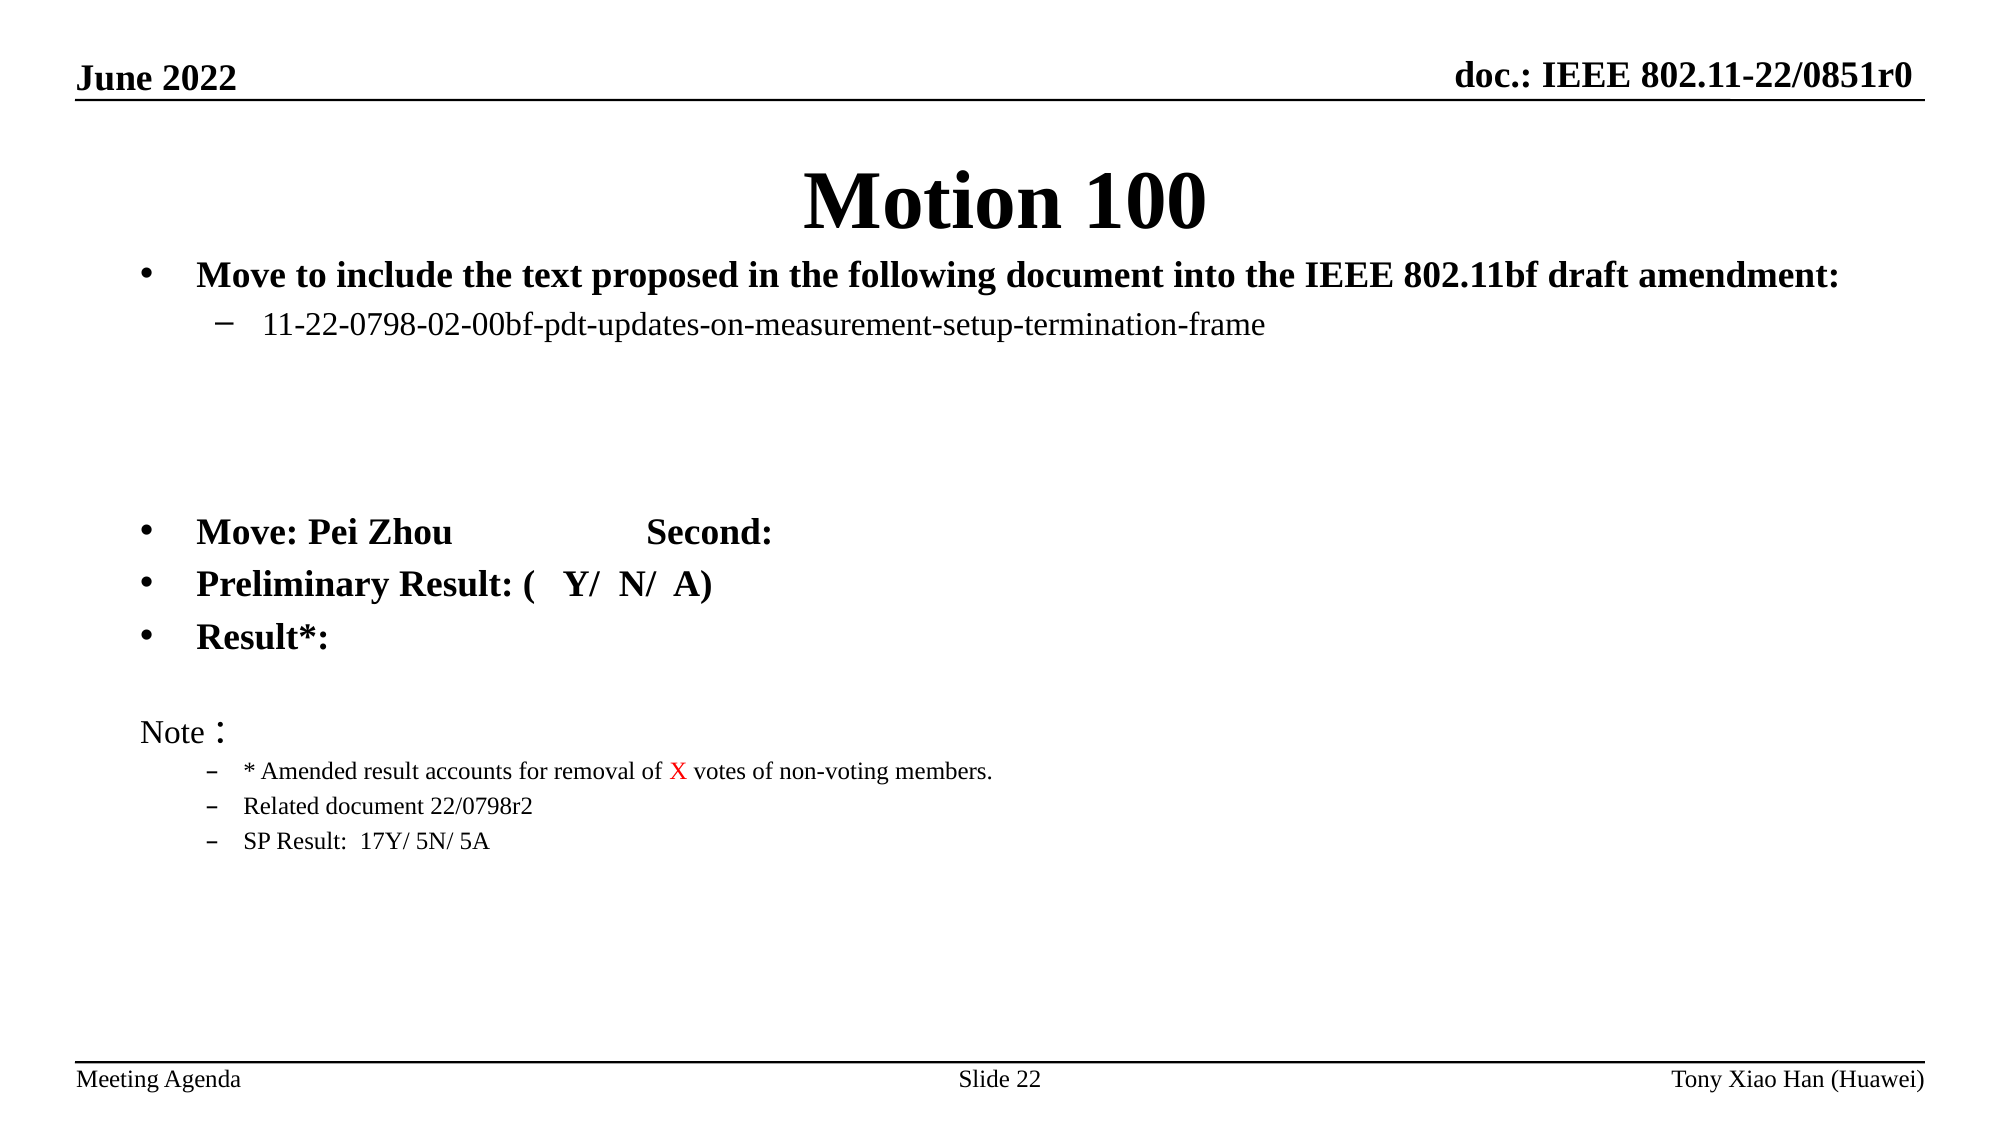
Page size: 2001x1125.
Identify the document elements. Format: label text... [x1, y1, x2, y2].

text_box Motion 100 [368, 137, 1644, 212]
text_box Move to include the text proposed in the following document into the IEEE 802.11bf draft amendment: 11-22-0798-02-00bf-pdt-updates-on-measurement-setup-termination-frame Move: Pei Zhou Second: Preliminary Result: ( Y/ N/ A) Result*: Note： * Amended result accounts for removal of X votes of non-voting members. Related document 22/0798r2 SP Result: 17Y/ 5N/ 5A [125, 212, 1888, 900]
